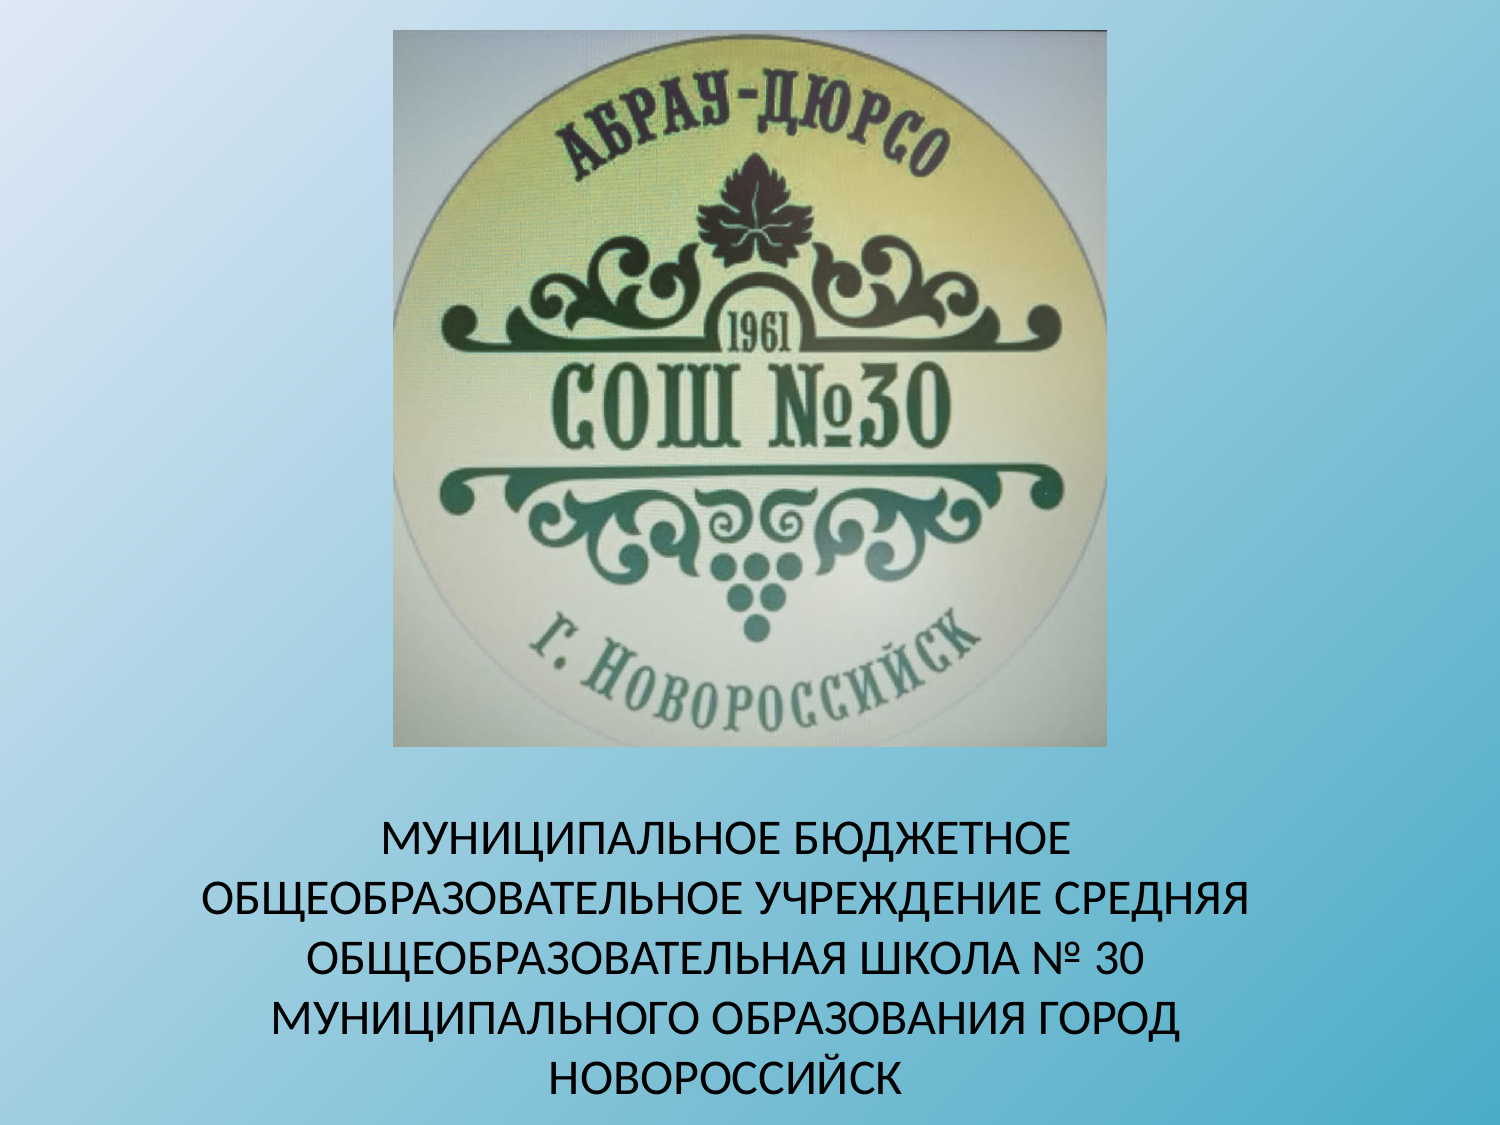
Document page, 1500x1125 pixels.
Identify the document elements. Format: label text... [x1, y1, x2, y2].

title МУНИЦИПАЛЬНОЕ БЮДЖЕТНОЕ ОБЩЕОБРАЗОВАТЕЛЬНОЕ УЧРЕЖДЕНИЕ СРЕДНЯЯ ОБЩЕОБРАЗОВАТЕЛЬНАЯ ШКОЛА № 30 МУНИЦИПАЛЬНОГО ОБРАЗОВАНИЯ ГОРОД НОВОРОССИЙСК [88, 834, 1364, 1076]
picture [392, 30, 1108, 748]
